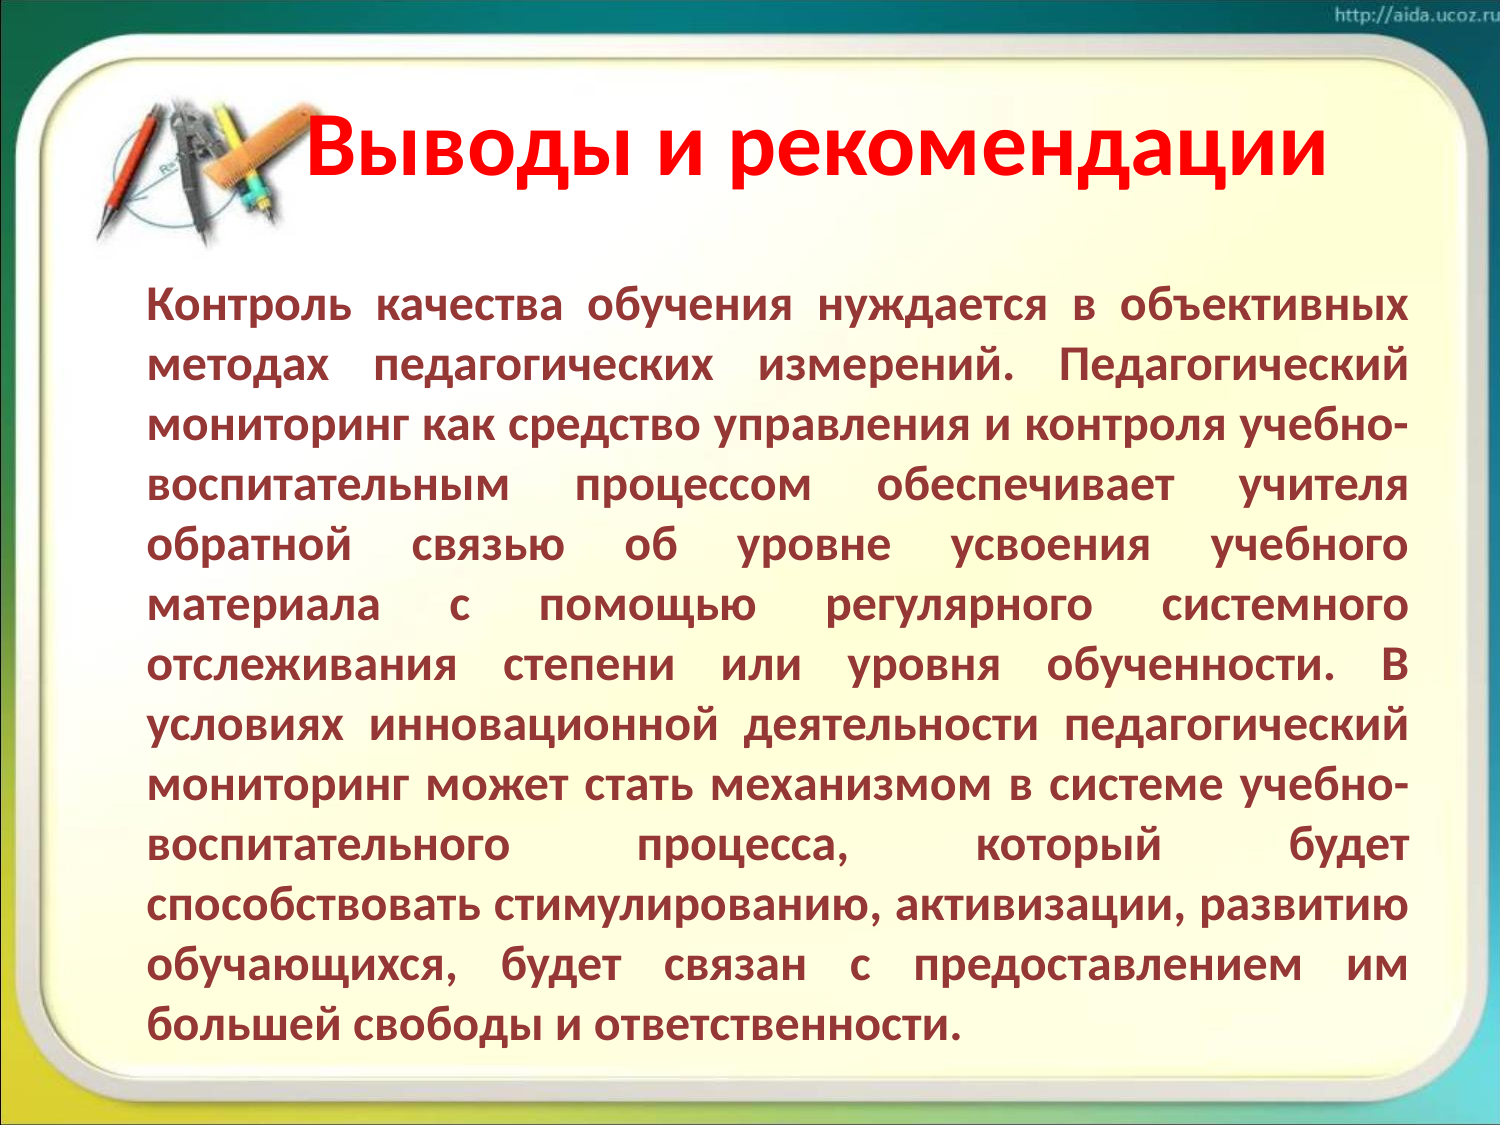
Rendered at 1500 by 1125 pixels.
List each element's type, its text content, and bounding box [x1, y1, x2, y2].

picture [0, 0, 1500, 1125]
title Выводы и рекомендации [210, 44, 1426, 233]
list Контроль качества обучения нуждается в объективных методах педагогических измерений. Педагогический мониторинг как средство управления и контроля учебно-воспитательным процессом обеспечивает учителя обратной связью об уровне усвоения учебного материала с помощью регулярного системного отслеживания степени или уровня обученности. В условиях инновационной деятельности педагогический мониторинг может стать механизмом в системе учебно-воспитательного процесса, который будет способствовать стимулированию, активизации, развитию обучающихся, будет связан с предоставлением им большей свободы и ответственности. [74, 262, 1426, 1006]
